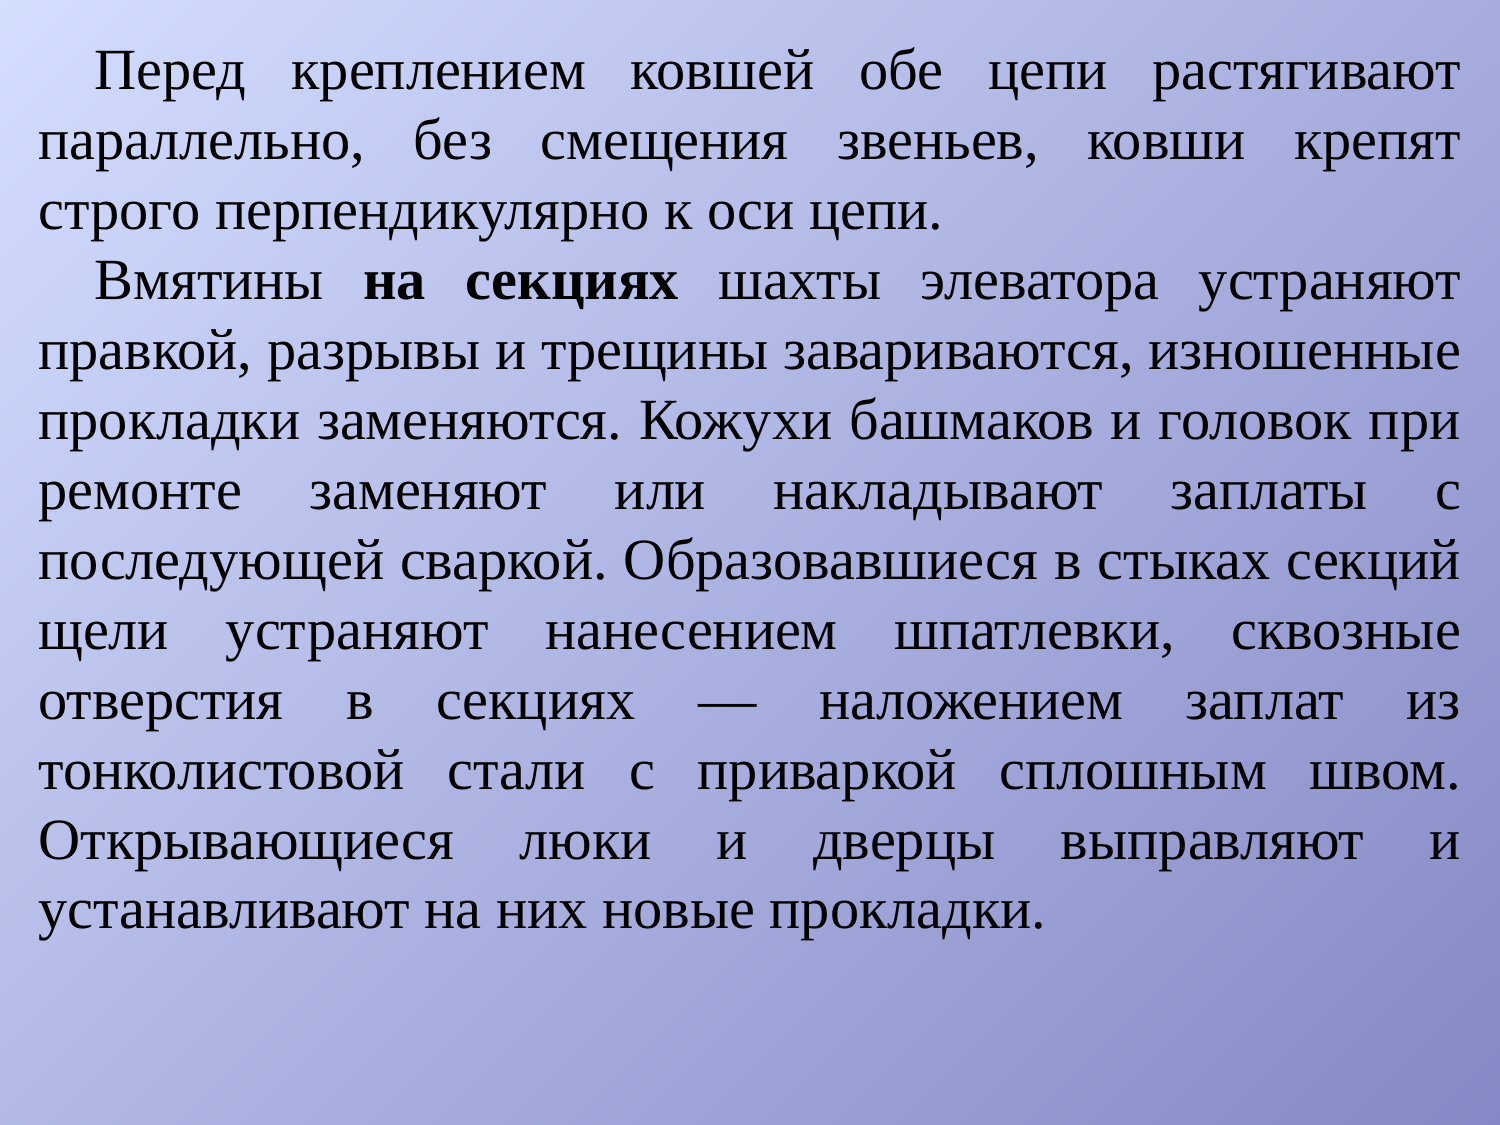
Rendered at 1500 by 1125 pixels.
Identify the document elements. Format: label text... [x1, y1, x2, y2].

list Перед креплением ковшей обе цепи растягивают параллельно, без смещения звеньев, ковши крепят строго перпендикулярно к оси цепи. Вмятины на секциях шахты элеватора устраняют правкой, разрывы и трещины завариваются, изношенные прокладки заменяются. Кожухи башмаков и головок при ремонте заменяют или накладывают заплаты с последующей сваркой. Образовавшиеся в стыках секций щели устраняют нанесением шпатлевки, сквозные отверстия в секциях — наложением заплат из тонколистовой стали с приваркой сплошным швом. Открывающиеся люки и дверцы выправляют и устанавливают на них новые прокладки. [23, 23, 1477, 1067]
